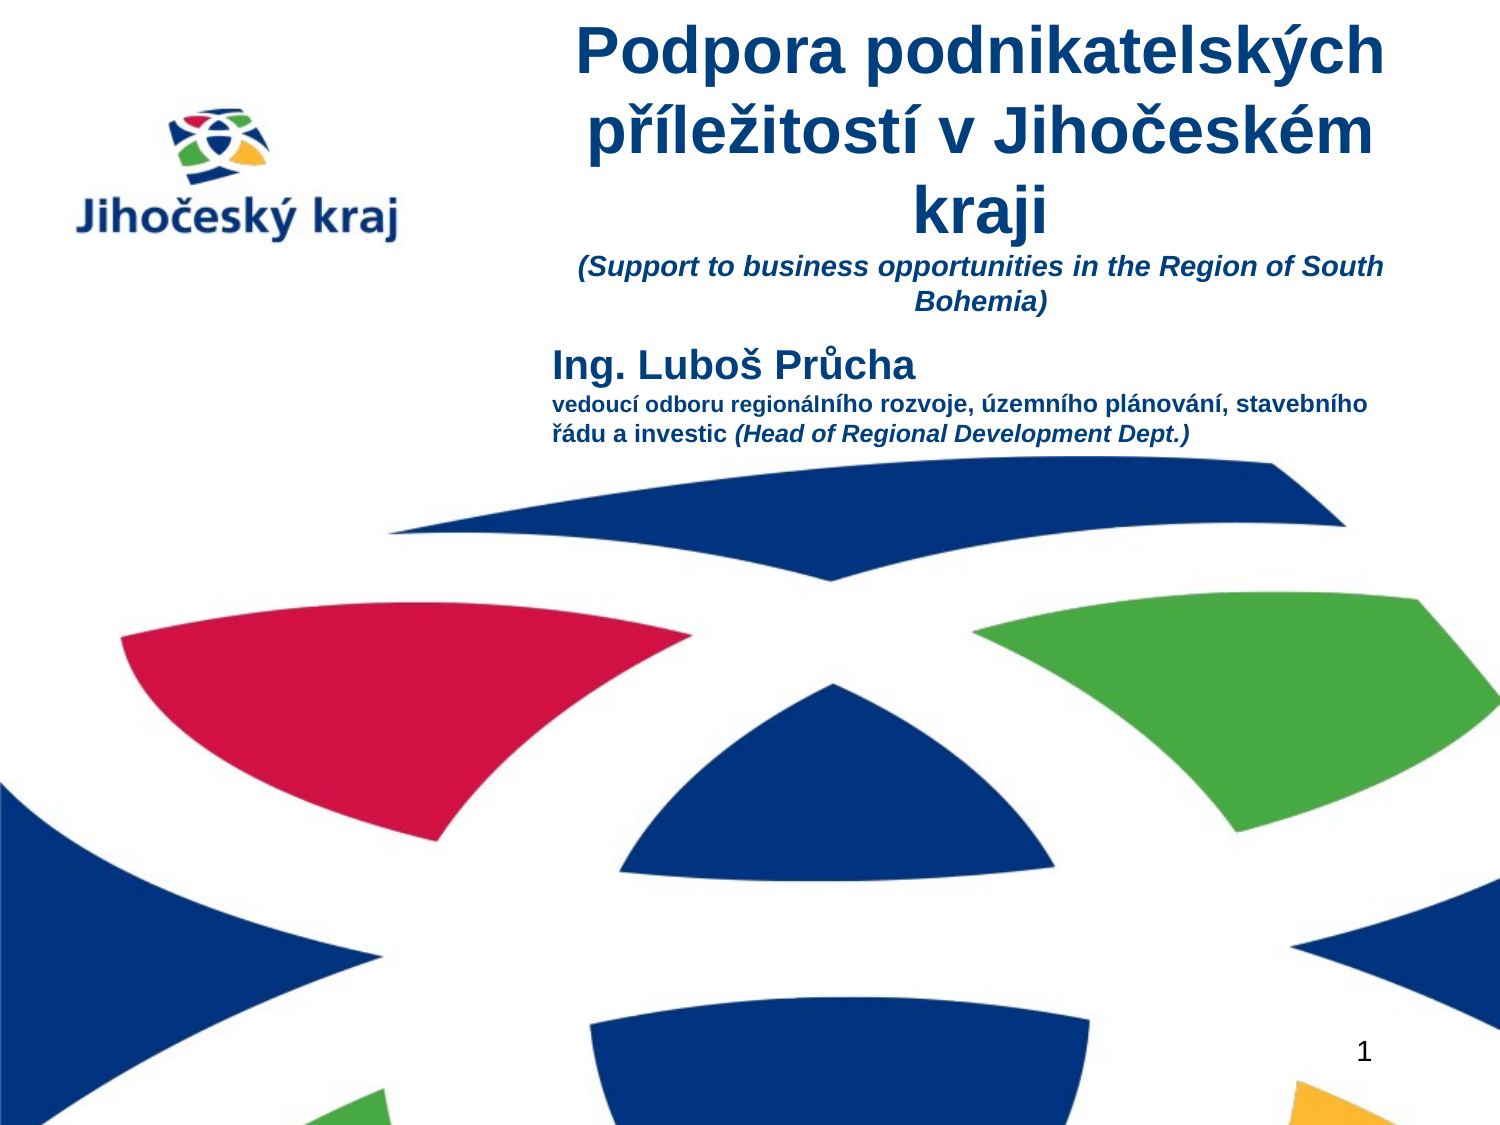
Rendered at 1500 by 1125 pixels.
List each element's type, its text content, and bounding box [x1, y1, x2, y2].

text_box Podpora podnikatelských příležitostí v Jihočeském kraji (Support to business opportunities in the Region of South Bohemia) Ing. Luboš Průcha vedoucí odboru regionálního rozvoje, územního plánování, stavebního řádu a investic (Head of Regional Development Dept.) [537, 0, 1425, 456]
picture [0, 456, 1500, 1125]
picture [62, 99, 413, 248]
